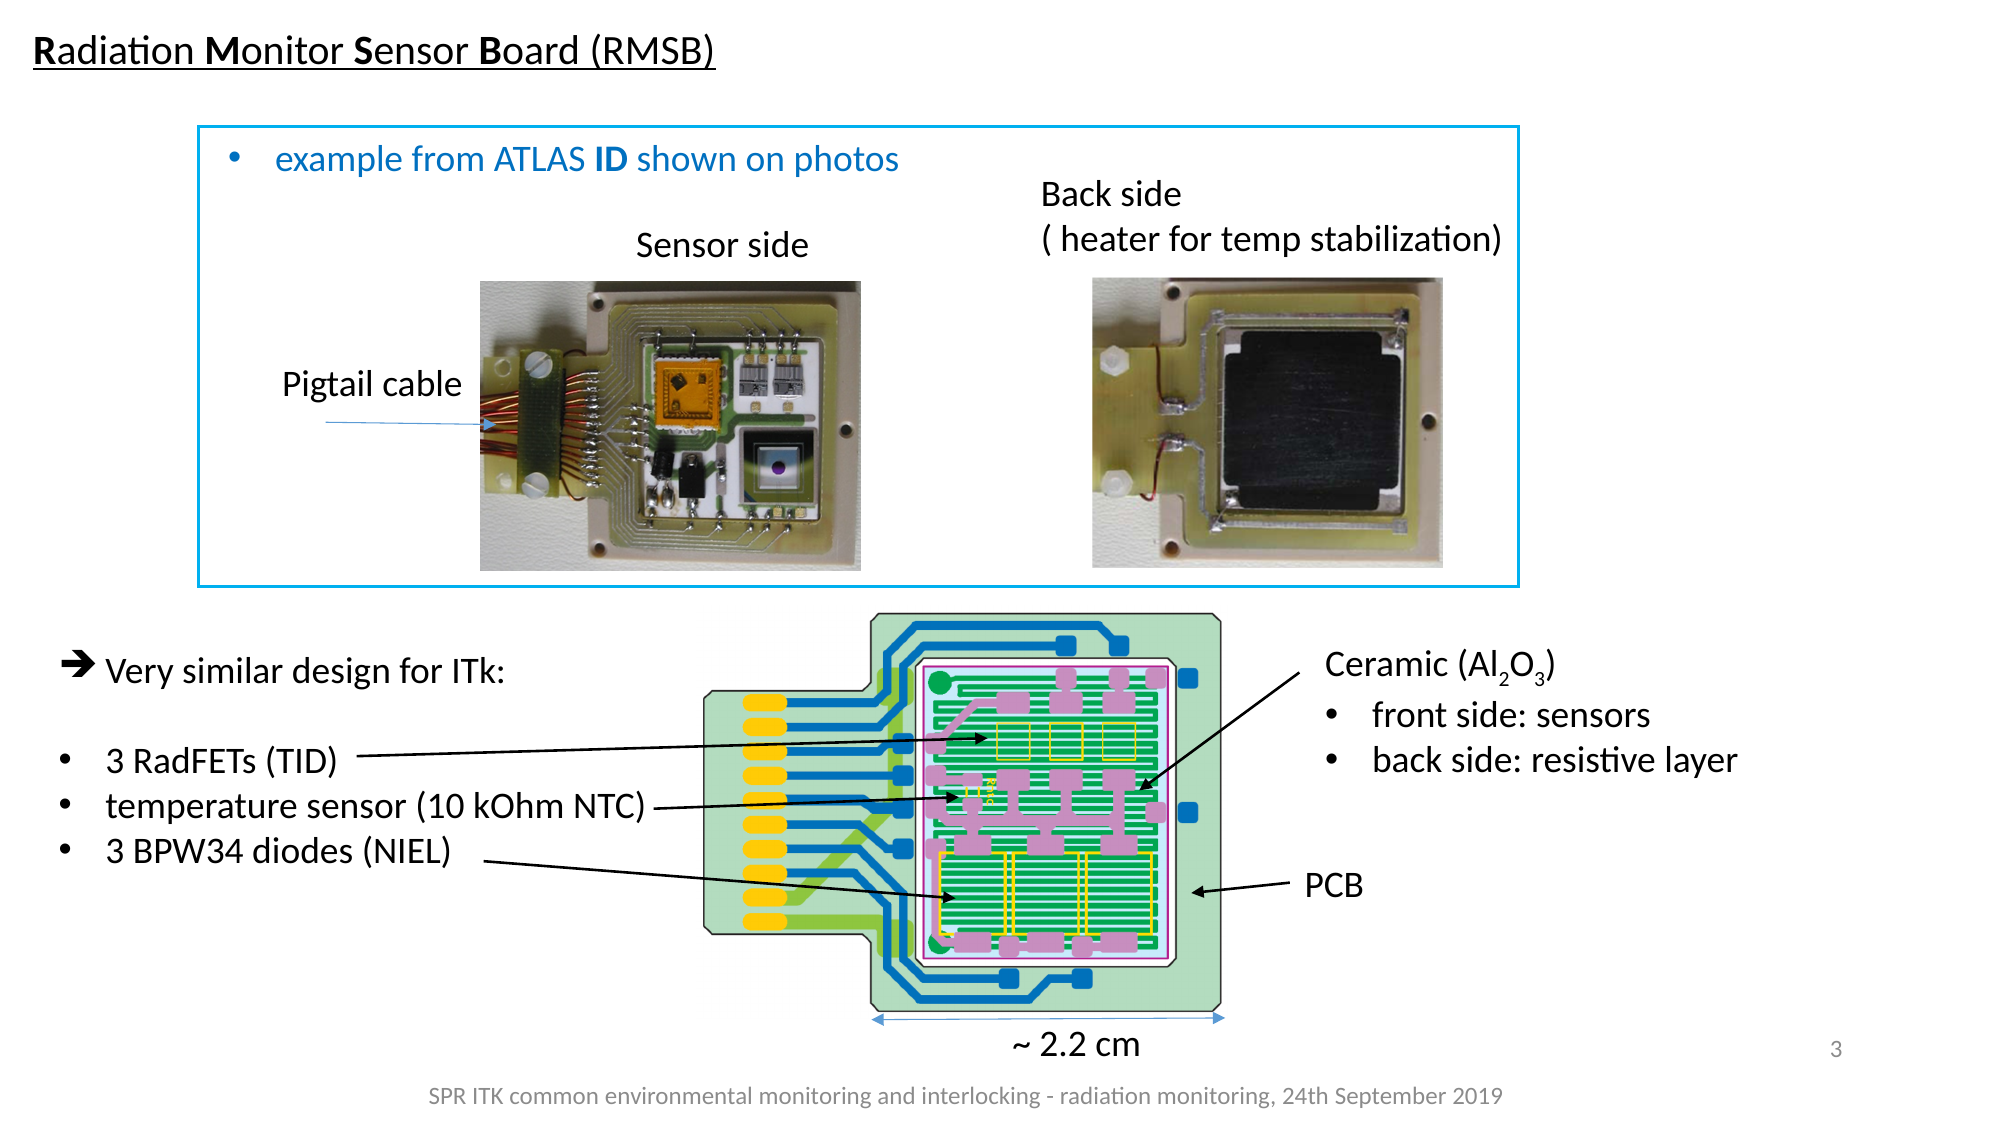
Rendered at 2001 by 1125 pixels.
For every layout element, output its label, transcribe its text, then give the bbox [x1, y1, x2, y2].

text_box Radiation Monitor Sensor Board (RMSB) [18, 15, 731, 81]
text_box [653, 797, 959, 809]
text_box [1191, 883, 1290, 893]
picture [480, 247, 1413, 584]
footer SPR ITK common environmental monitoring and interlocking - radiation monitoring, 24th September 2019 [325, 1065, 1609, 1125]
text_box Very similar design for ITk: 3 RadFETs (TID) temperature sensor (10 kOhm NTC) 3 BPW34 diodes (NIEL) [43, 638, 662, 924]
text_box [483, 861, 956, 899]
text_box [356, 738, 988, 757]
text_box [198, 125, 1519, 587]
text_box Ceramic (Al2O3) front side: sensors back side: resistive layer [1310, 631, 1763, 788]
text_box PCB [1289, 852, 1380, 913]
picture [697, 589, 1413, 1078]
text_box Back side ( heater for temp stabilization) [1026, 161, 1519, 267]
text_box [1139, 672, 1300, 791]
text_box Sensor side [621, 212, 825, 273]
slide_number 3 [1407, 1017, 1858, 1078]
